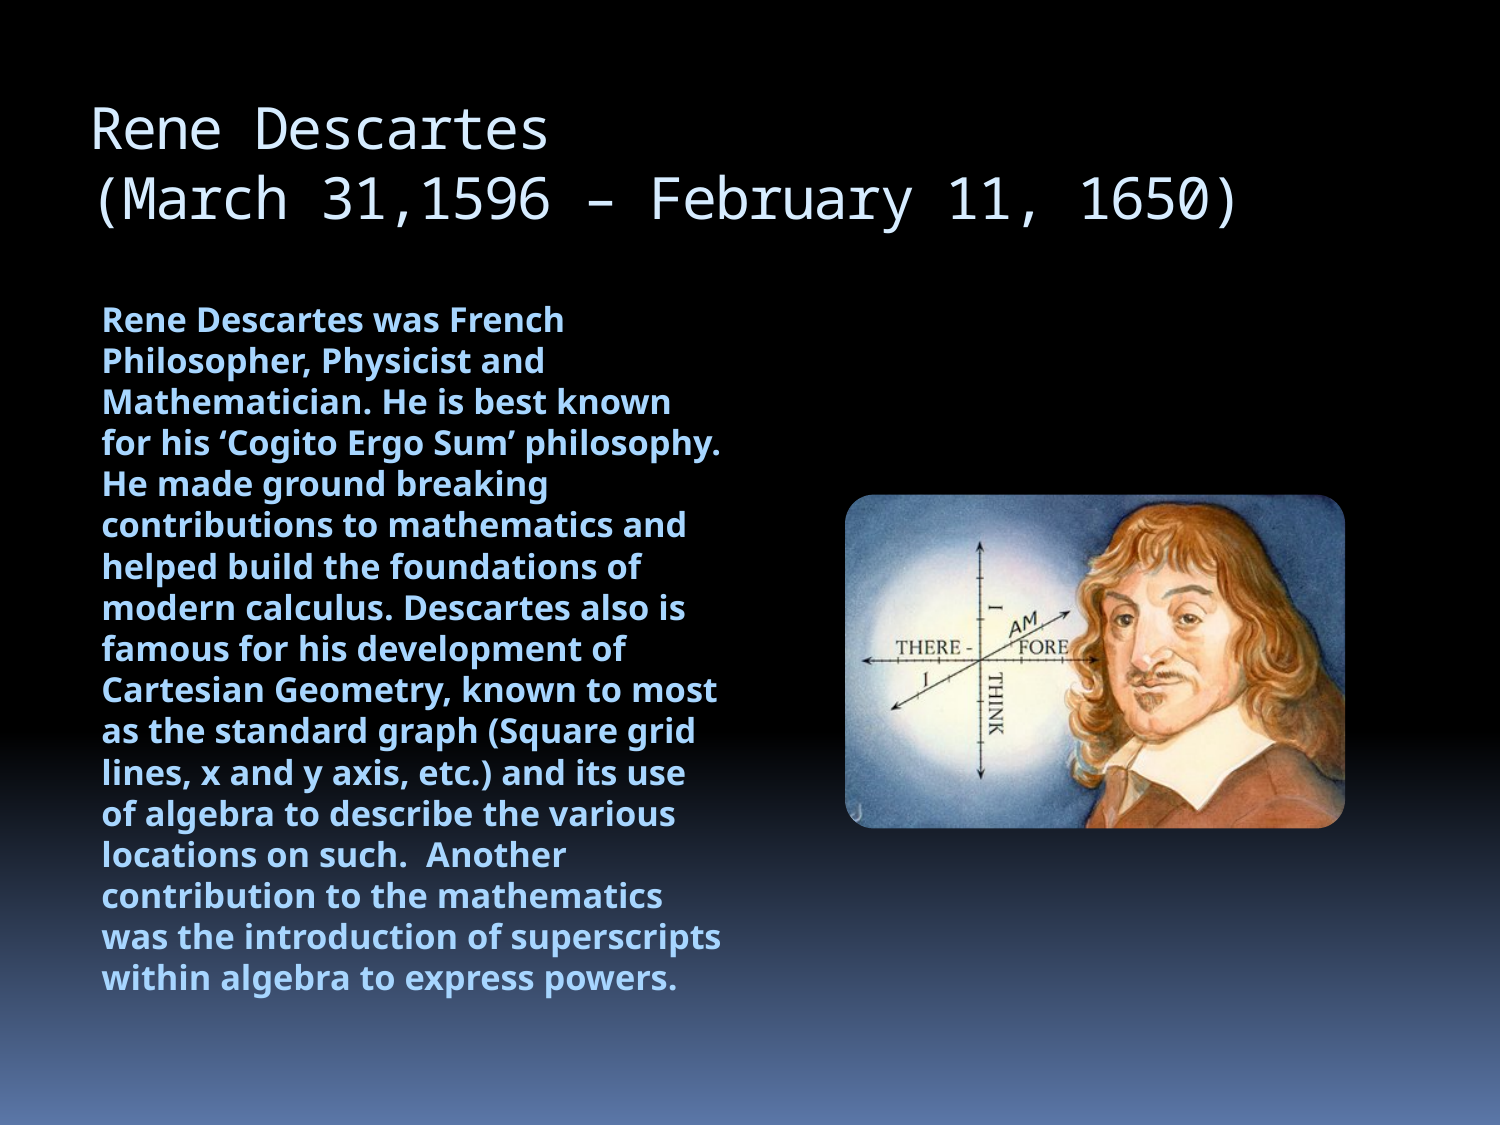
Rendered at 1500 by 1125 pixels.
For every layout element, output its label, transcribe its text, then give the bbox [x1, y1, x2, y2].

title Rene Descartes (March 31,1596 – February 11, 1650) [75, 83, 1425, 234]
list Rene Descartes was French Philosopher, Physicist and Mathematician. He is best known for his ‘Cogito Ergo Sum’ philosophy. He made ground breaking contributions to mathematics and helped build the foundations of modern calculus. Descartes also is famous for his development of Cartesian Geometry, known to most as the standard graph (Square grid lines, x and y axis, etc.) and its use of algebra to describe the various locations on such. Another contribution to the mathematics was the introduction of superscripts within algebra to express powers. [76, 290, 739, 1033]
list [844, 494, 1346, 829]
